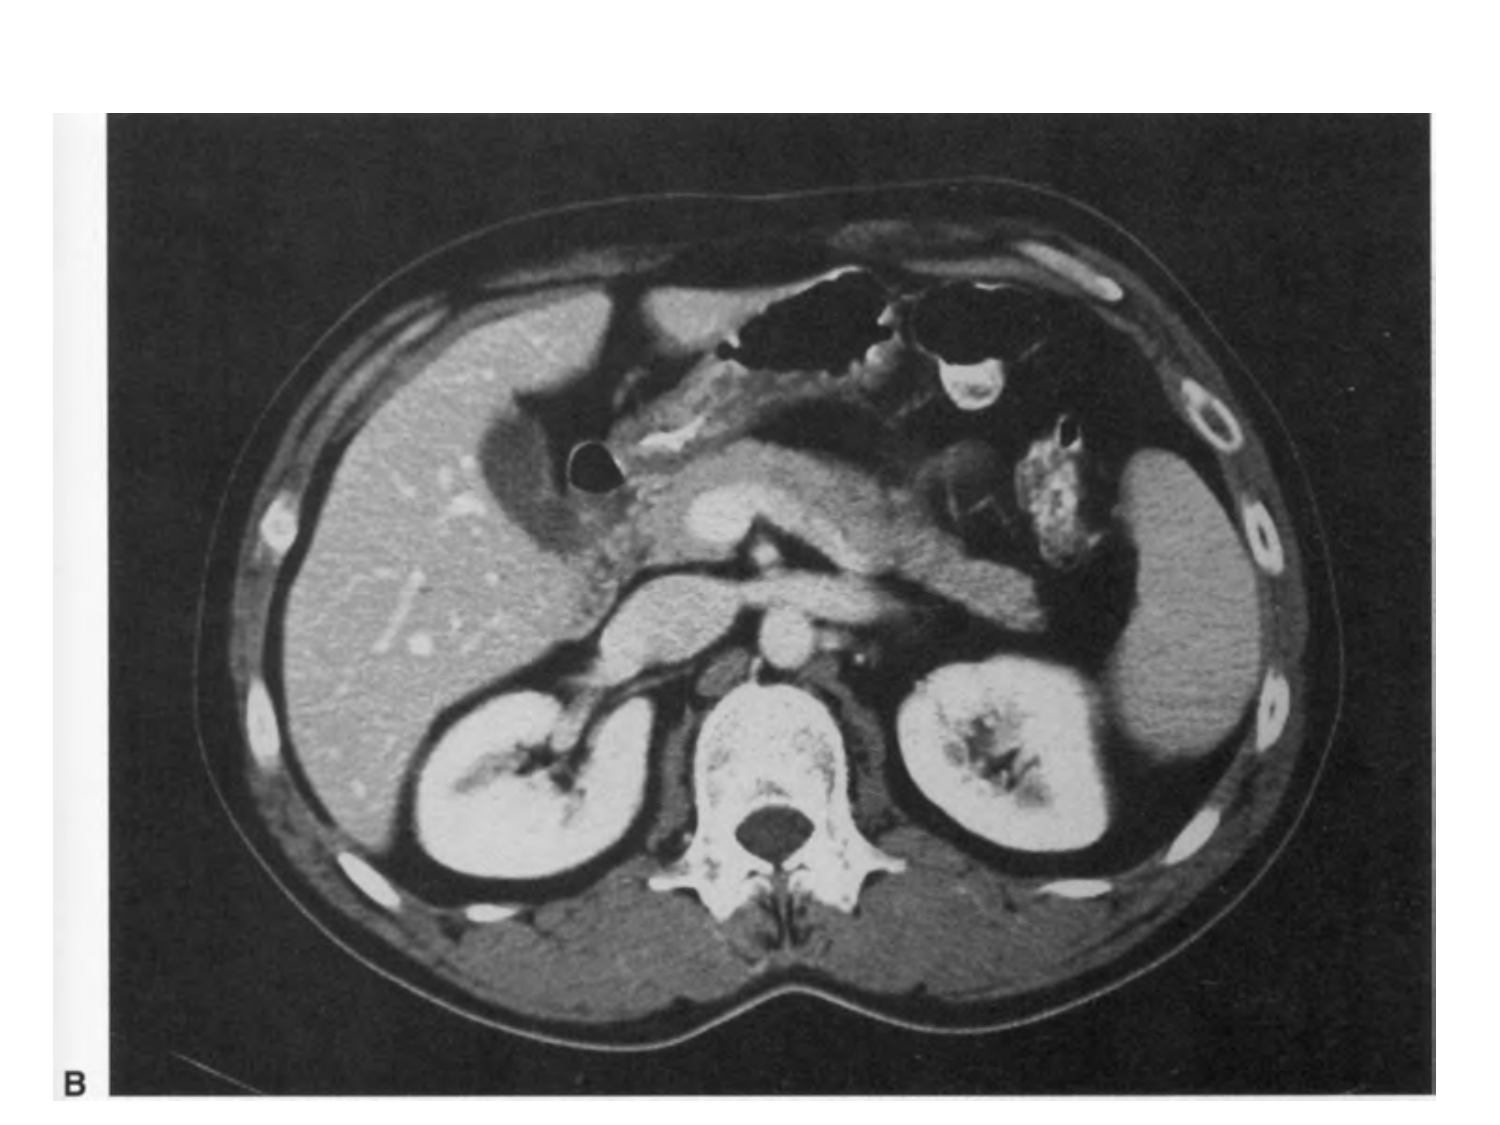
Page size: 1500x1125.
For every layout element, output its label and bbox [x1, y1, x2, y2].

list [52, 113, 1436, 1102]
